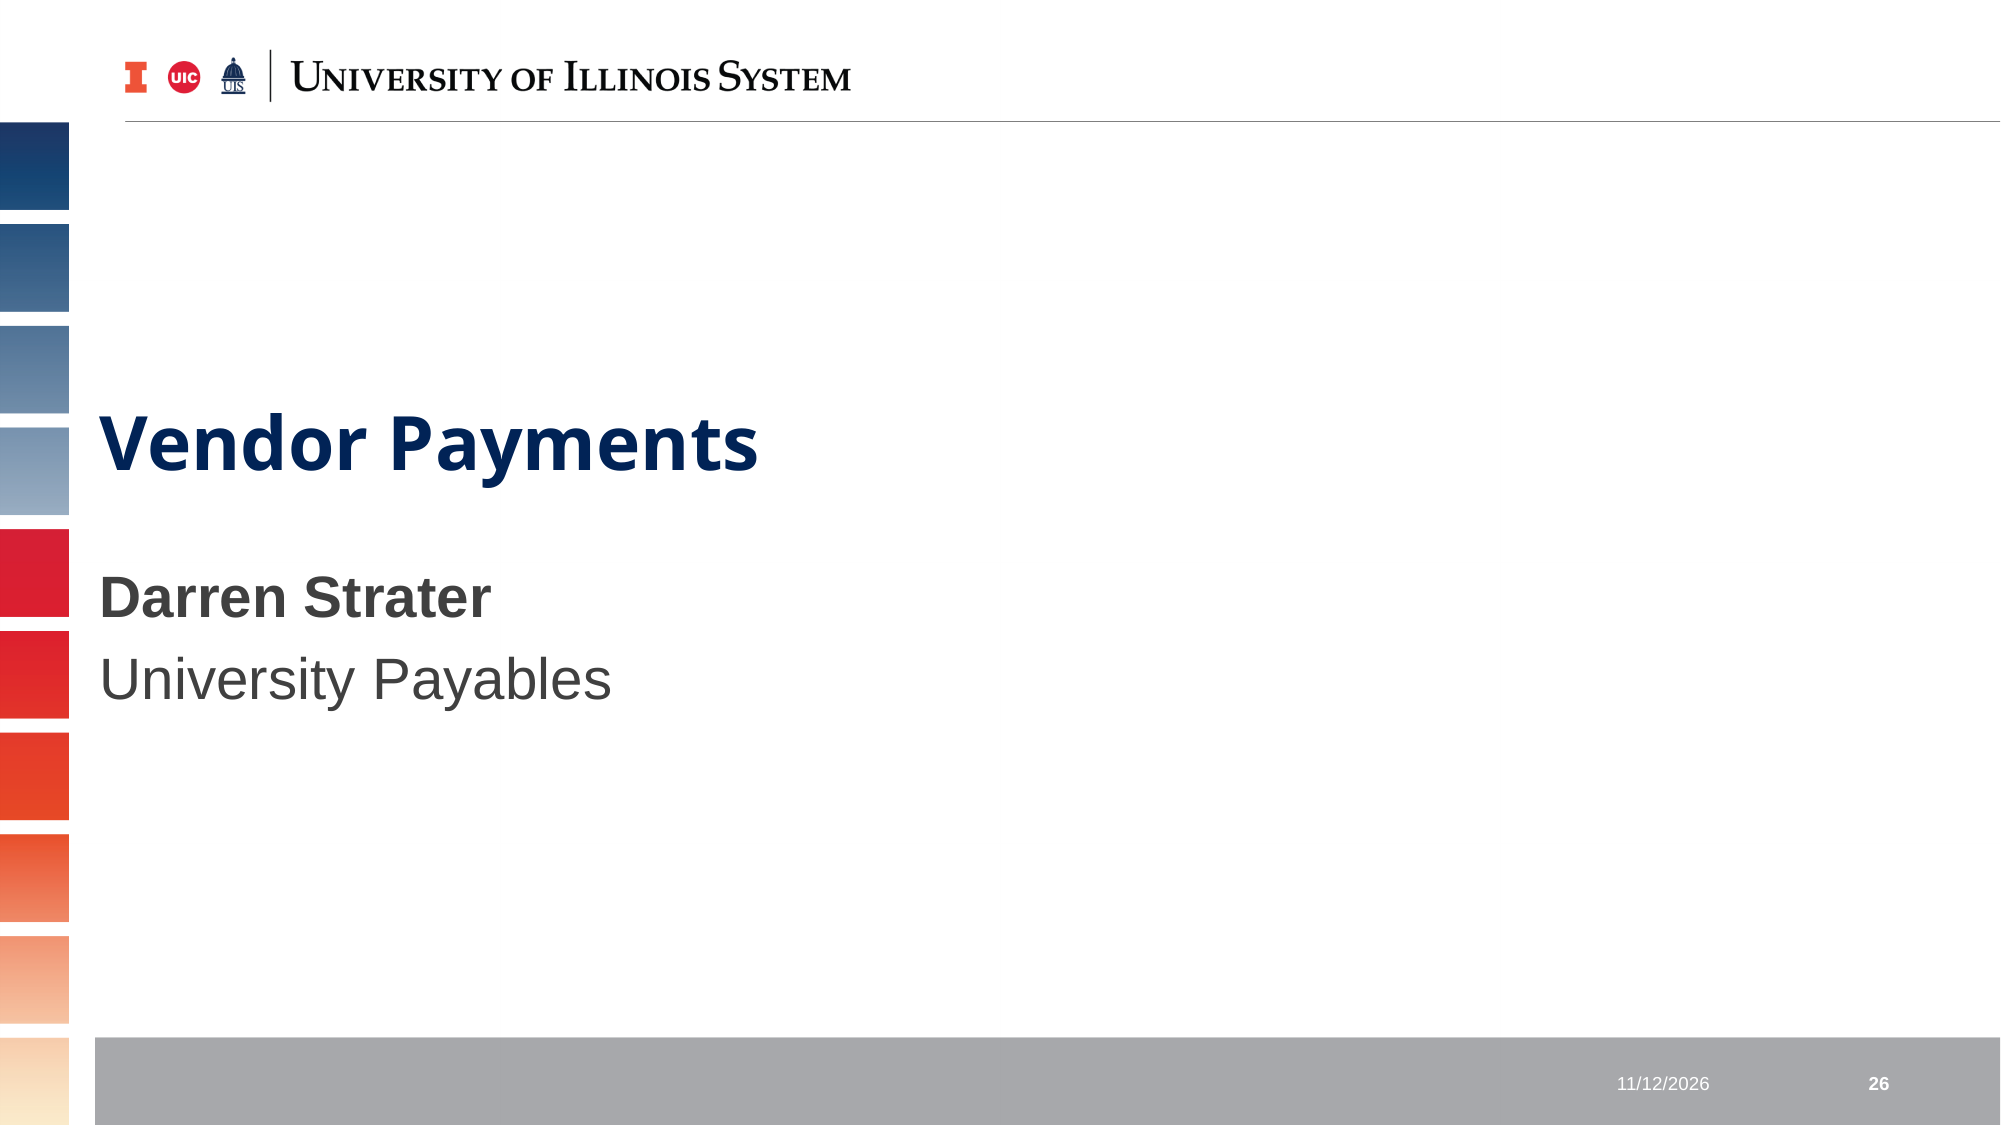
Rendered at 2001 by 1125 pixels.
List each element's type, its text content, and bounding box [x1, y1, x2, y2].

slide_number 26 [1724, 1053, 1905, 1114]
title Vendor Payments [99, 393, 1905, 488]
list Darren Strater University Payables [99, 559, 1973, 973]
picture [0, 0, 2001, 1125]
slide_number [1433, 1053, 1724, 1114]
